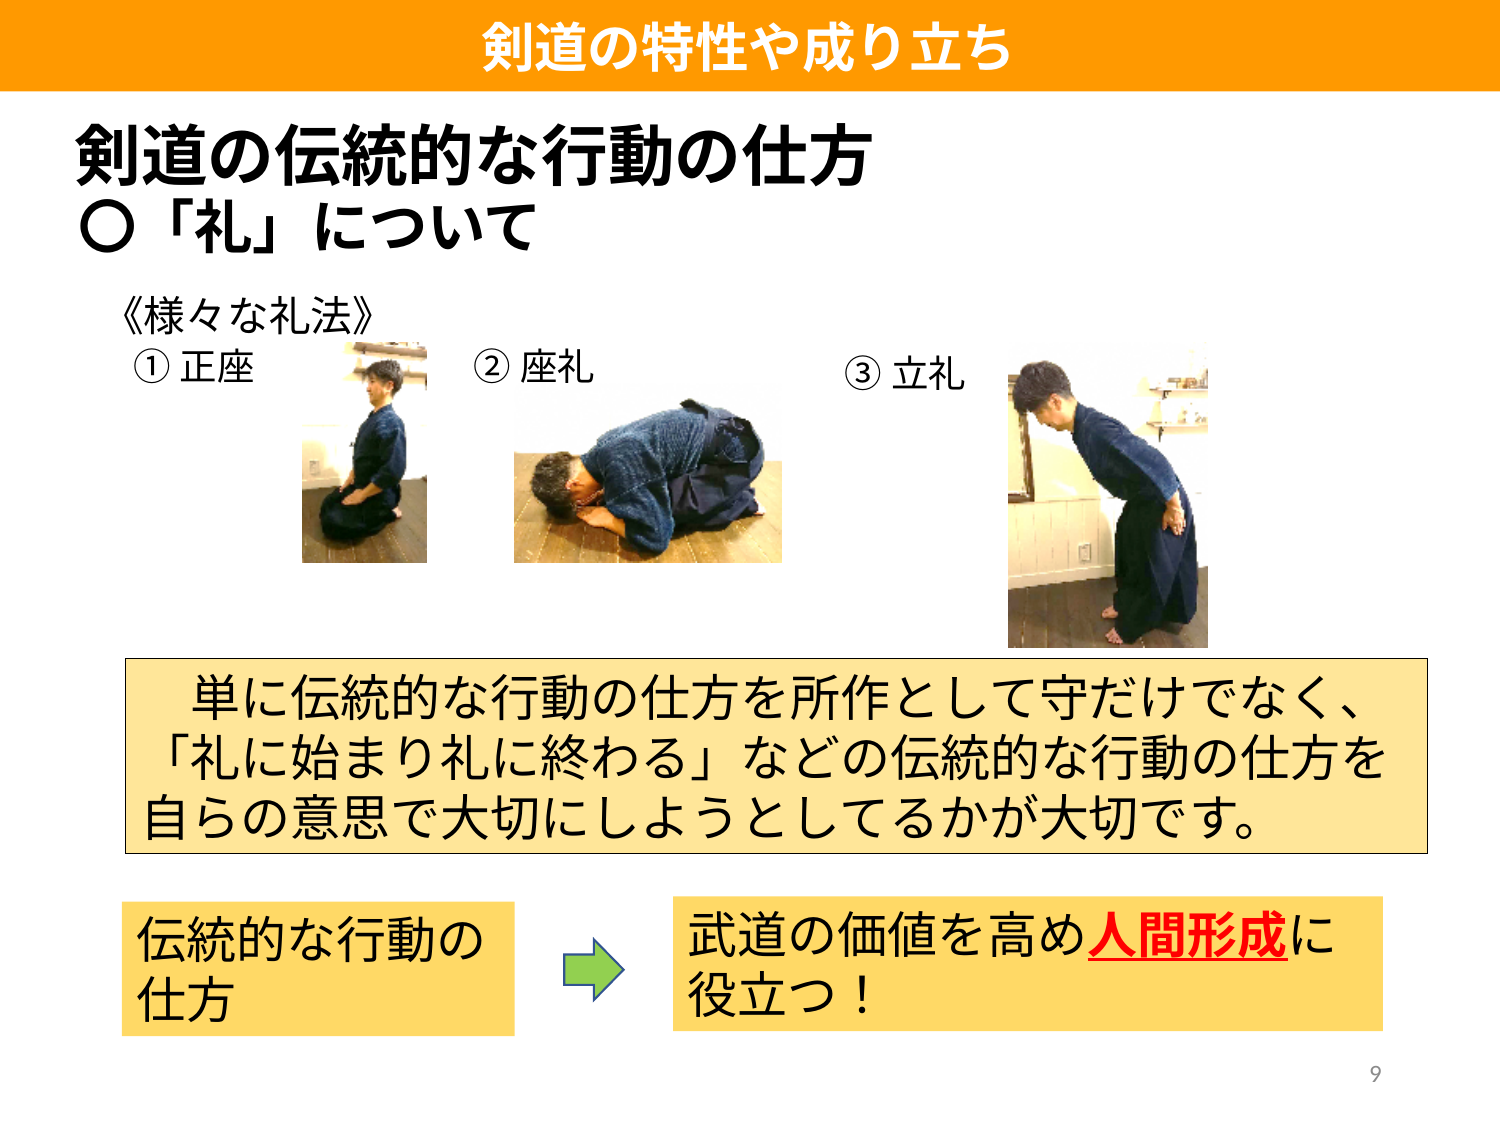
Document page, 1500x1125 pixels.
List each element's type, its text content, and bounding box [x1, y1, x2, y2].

picture [302, 342, 427, 563]
text_box 剣道の特性や成り立ち [0, 0, 1500, 92]
text_box 単に伝統的な行動の仕方を所作として守だけでなく、「礼に始まり礼に終わる」などの伝統的な行動の仕方を自らの意思で大切にしようとしてるかが大切です。 [125, 658, 1428, 854]
text_box 《様々な礼法》 [87, 282, 733, 347]
text_box ②座礼 [459, 335, 611, 396]
picture [514, 383, 782, 563]
text_box 武道の価値を高め人間形成に役立つ！ [673, 896, 1383, 1032]
text_box ①正座 [118, 335, 270, 396]
slide_number 9 [1059, 1042, 1397, 1103]
text_box [563, 936, 626, 1003]
text_box ③立礼 [830, 342, 982, 402]
text_box 〇「礼」について [63, 182, 709, 268]
text_box 剣道の伝統的な行動の仕方 [26, 106, 924, 202]
text_box 伝統的な行動の仕方 [121, 901, 515, 1037]
picture [1008, 342, 1208, 648]
